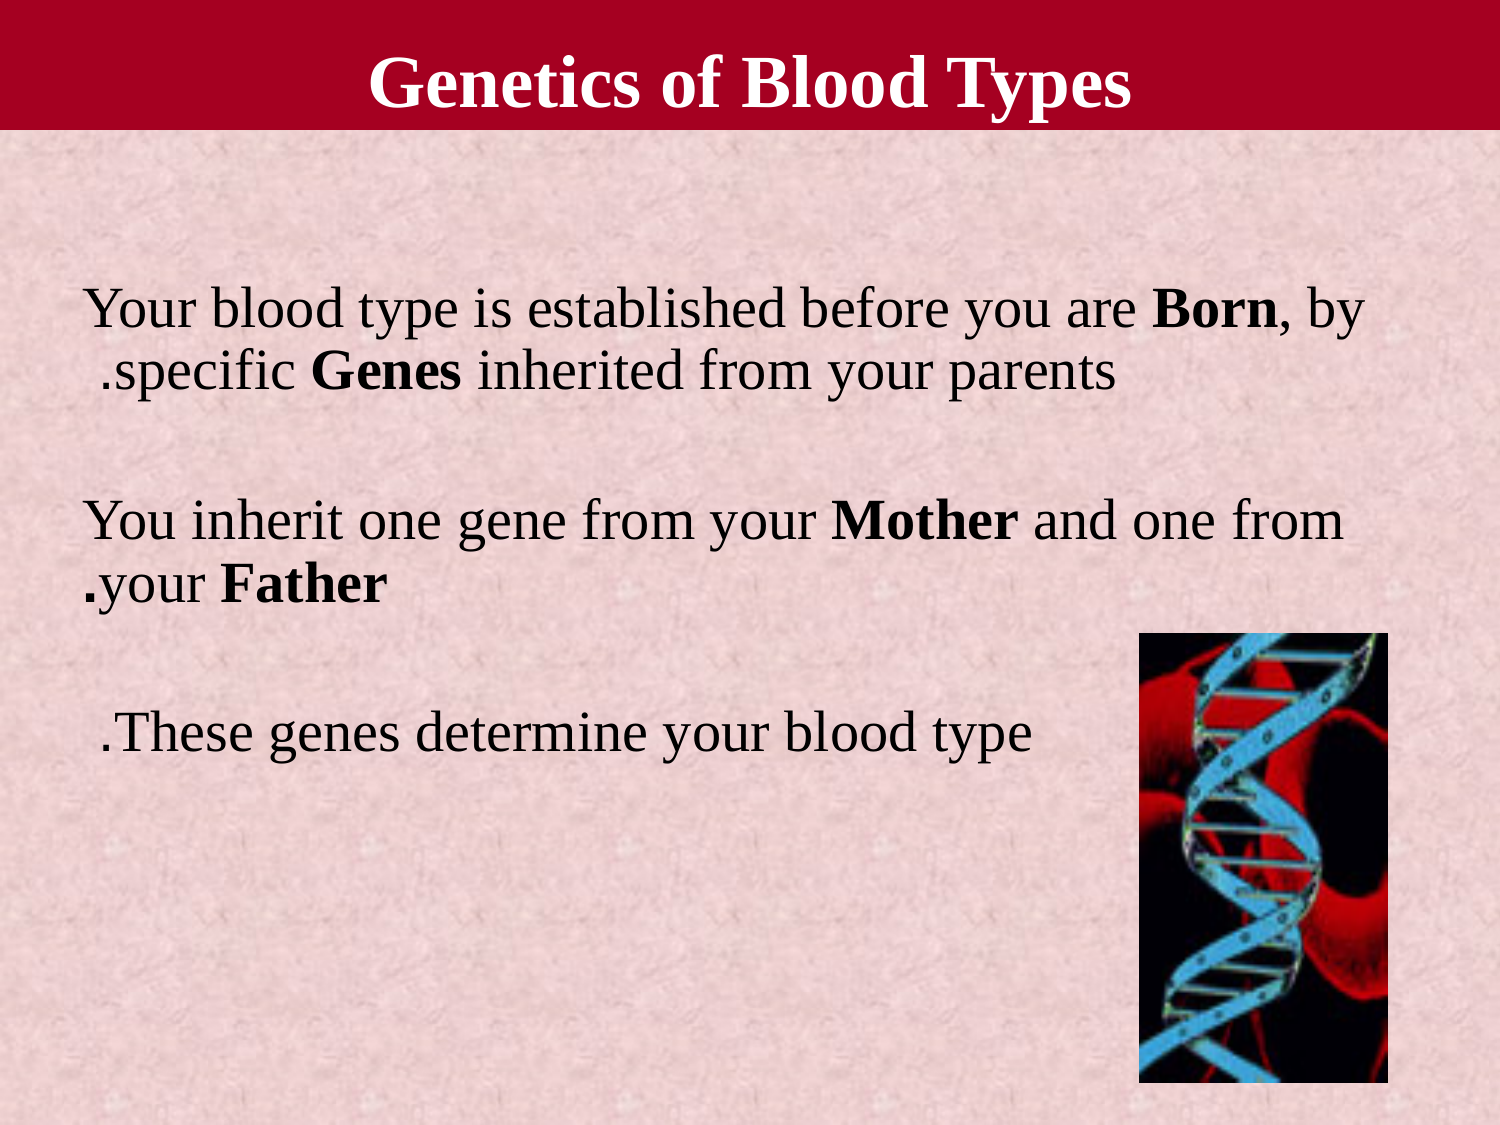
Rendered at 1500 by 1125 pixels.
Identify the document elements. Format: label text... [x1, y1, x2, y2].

picture [0, 130, 1500, 1125]
title Genetics of Blood Types [0, 0, 1500, 130]
list Your blood type is established before you are Born, by specific Genes inherited from your parents. You inherit one gene from your Mother and one from your Father. These genes determine your blood type. [74, 269, 1426, 907]
